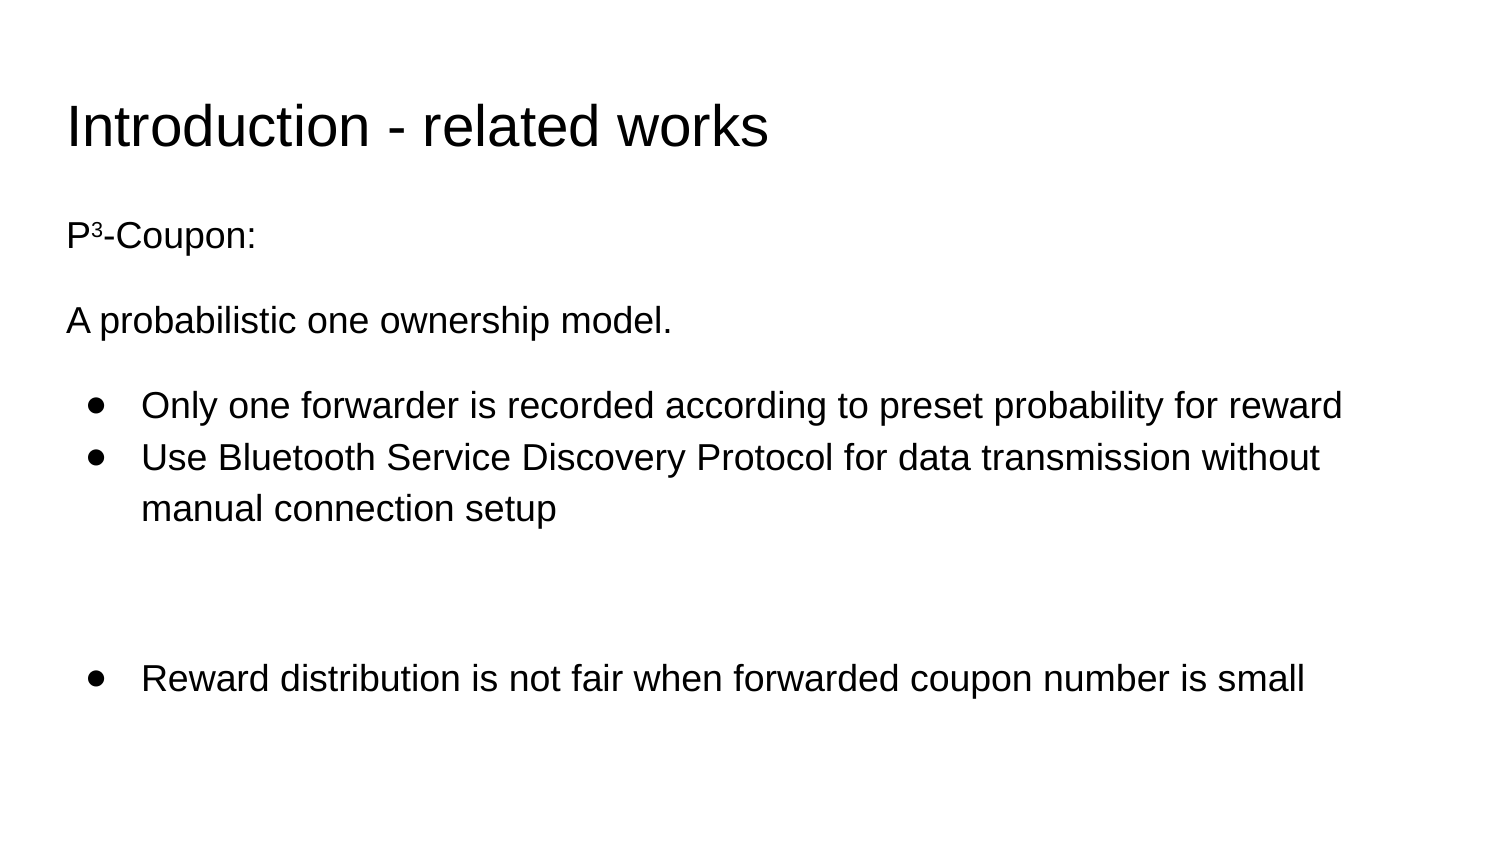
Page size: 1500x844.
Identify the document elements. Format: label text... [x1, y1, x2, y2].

list P3-Coupon: A probabilistic one ownership model. Only one forwarder is recorded according to preset probability for reward Use Bluetooth Service Discovery Protocol for data transmission without manual connection setup Reward distribution is not fair when forwarded coupon number is small [51, 189, 1449, 750]
title Introduction - related works [51, 72, 1449, 167]
